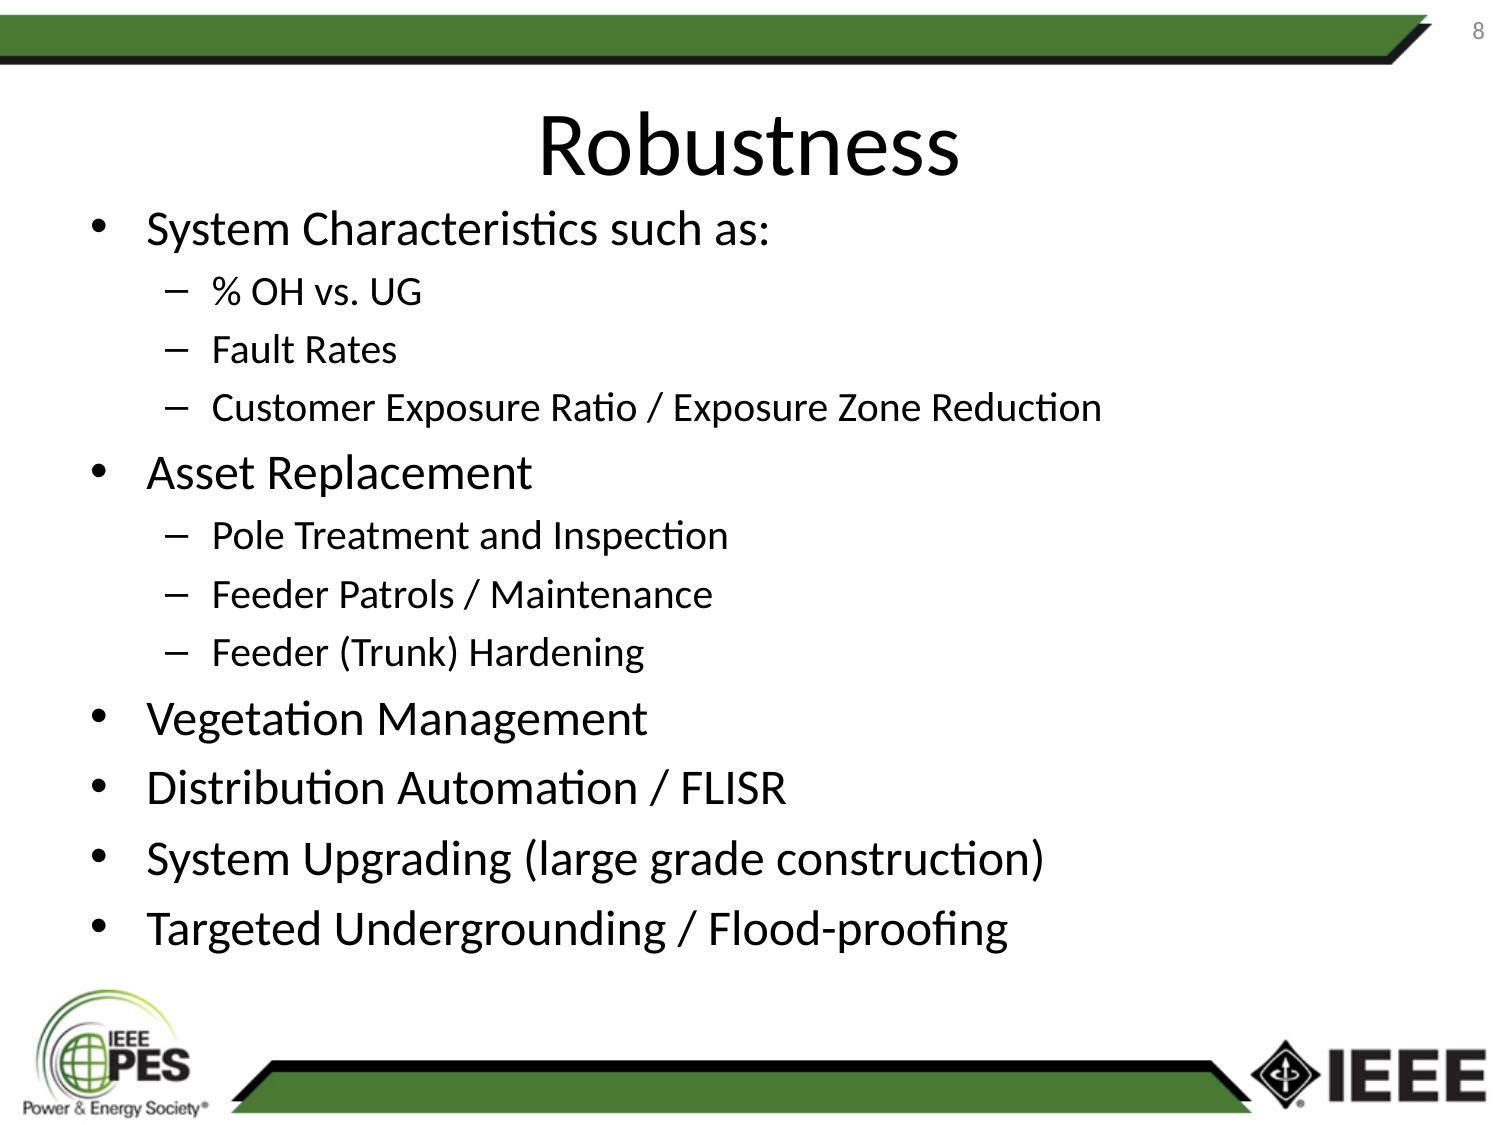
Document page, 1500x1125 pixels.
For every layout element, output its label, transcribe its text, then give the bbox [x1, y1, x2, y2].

title Robustness [74, 44, 1426, 187]
list System Characteristics such as: % OH vs. UG Fault Rates Customer Exposure Ratio / Exposure Zone Reduction Asset Replacement Pole Treatment and Inspection Feeder Patrols / Maintenance Feeder (Trunk) Hardening Vegetation Management Distribution Automation / FLISR System Upgrading (large grade construction) Targeted Undergrounding / Flood-proofing [74, 187, 1426, 1026]
picture [0, 0, 1500, 1125]
slide_number 8 [1149, 0, 1500, 60]
